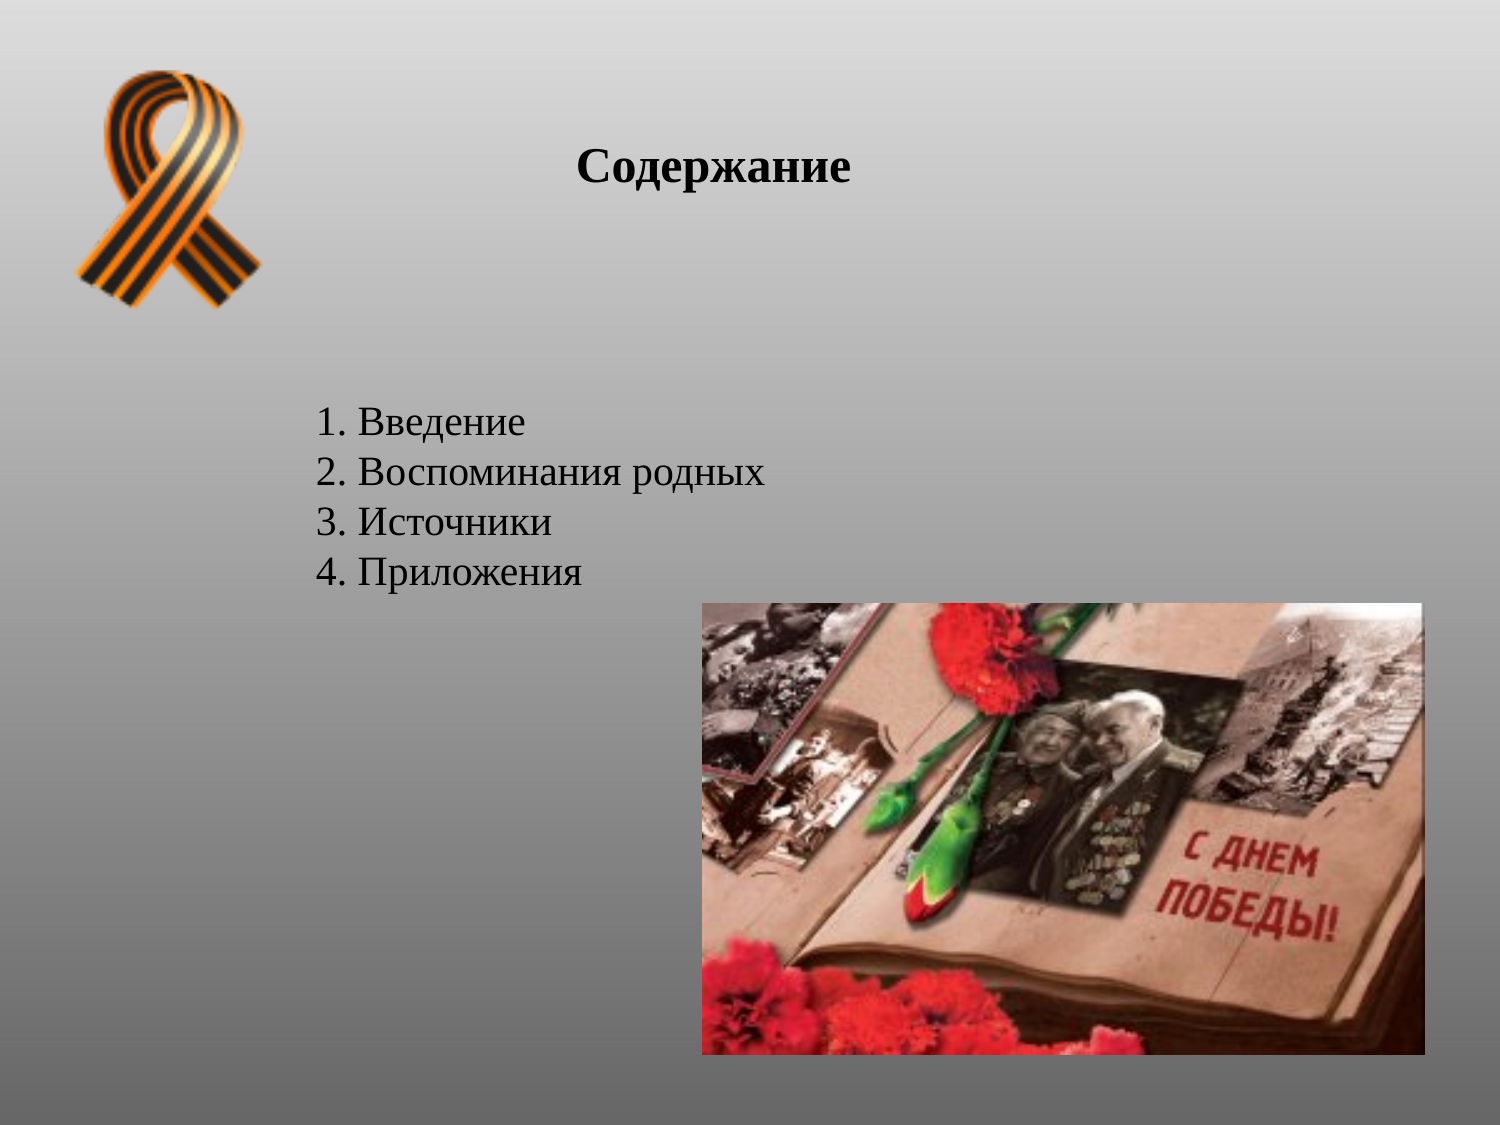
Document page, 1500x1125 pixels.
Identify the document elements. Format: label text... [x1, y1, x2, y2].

picture [702, 603, 1425, 1055]
text_box Содержание [561, 125, 916, 201]
picture [64, 66, 275, 315]
text_box 1. Введение 2. Воспоминания родных 3. Источники 4. Приложения [301, 326, 1282, 692]
